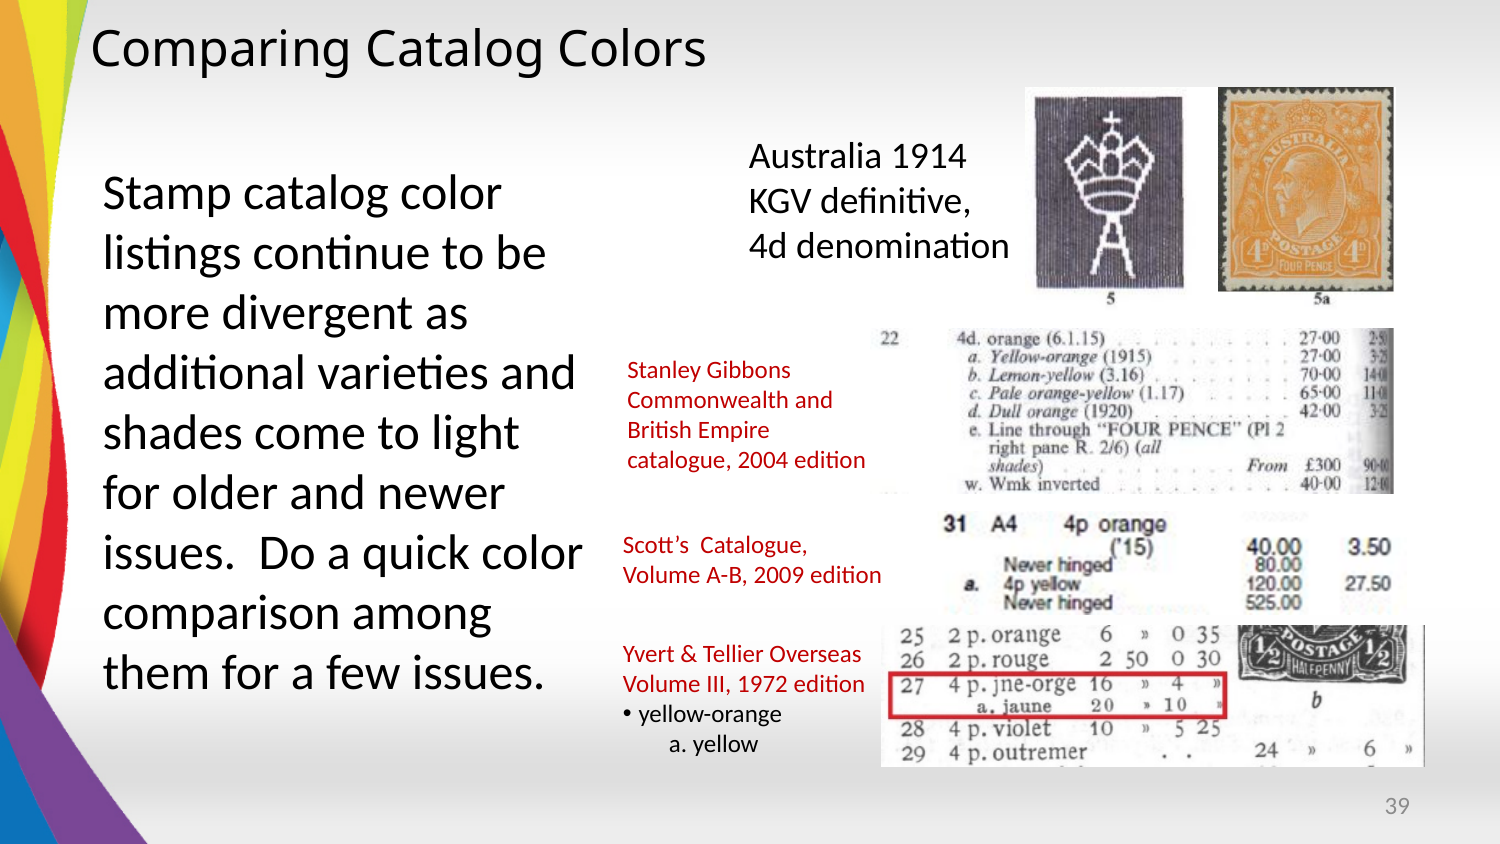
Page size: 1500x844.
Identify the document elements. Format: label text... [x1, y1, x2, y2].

text_box Scott’s Catalogue, Volume A-B, 2009 edition [608, 521, 898, 597]
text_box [869, 328, 1394, 494]
title Comparing Catalog Colors [75, 21, 1425, 72]
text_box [937, 511, 1408, 615]
slide_number 39 [1074, 782, 1425, 827]
list Stamp catalog color listings continue to be more divergent as additional varieties and shades come to light for older and newer issues. Do a quick color comparison among them for a few issues. [87, 73, 600, 786]
picture [0, 0, 1500, 844]
text_box Stanley Gibbons Commonwealth and British Empire catalogue, 2004 edition [612, 345, 864, 481]
text_box Australia 1914 KGV definitive, 4d denomination [734, 123, 1019, 274]
text_box Yvert & Tellier Overseas Volume III, 1972 edition yellow-orange a. yellow [608, 630, 875, 766]
